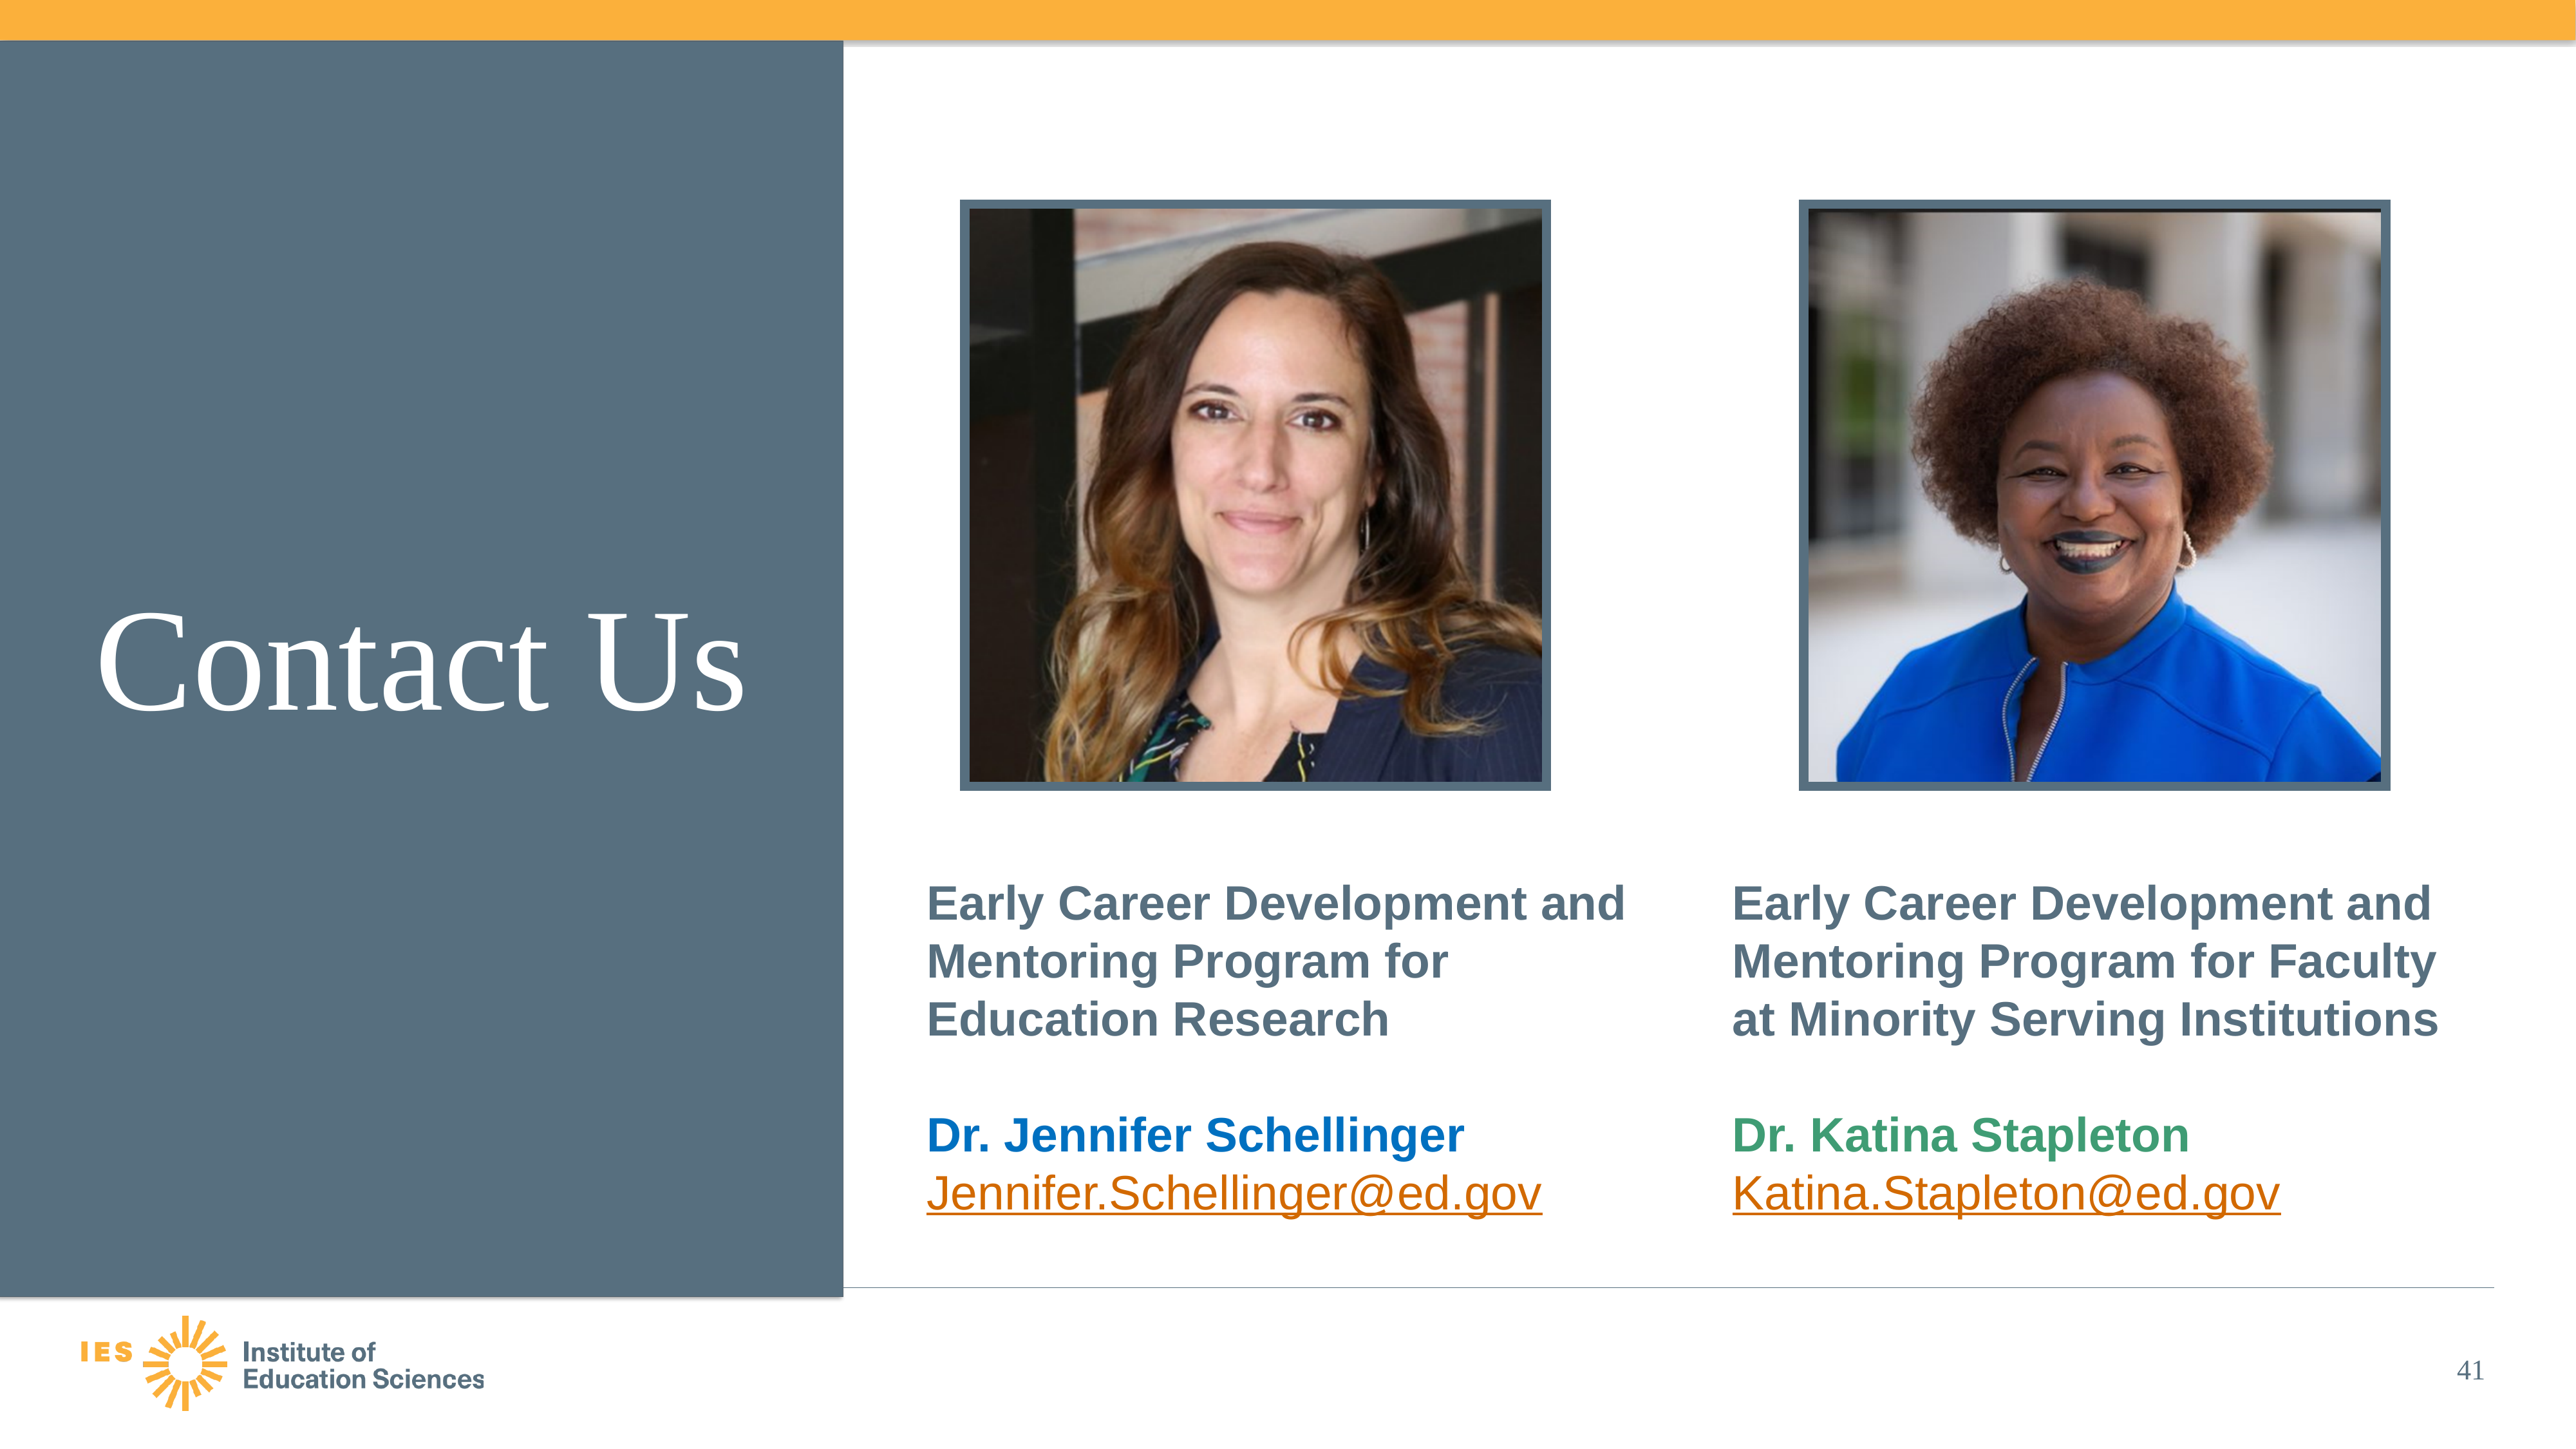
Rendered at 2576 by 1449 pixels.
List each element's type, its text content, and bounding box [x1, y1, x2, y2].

list Early Career Development and Mentoring Program for Education Research Dr. Jennifer Schellinger Jennifer.Schellinger@ed.gov [926, 871, 1651, 1349]
slide_number 41 [2394, 1329, 2496, 1407]
picture [969, 209, 1543, 782]
list Early Career Development and Mentoring Program for Faculty at Minority Serving Institutions Dr. Katina Stapleton Katina.Stapleton@ed.gov [1732, 871, 2457, 1297]
title Contact Us [1, 564, 843, 771]
picture [1808, 209, 2382, 782]
text_box [0, 41, 843, 1297]
